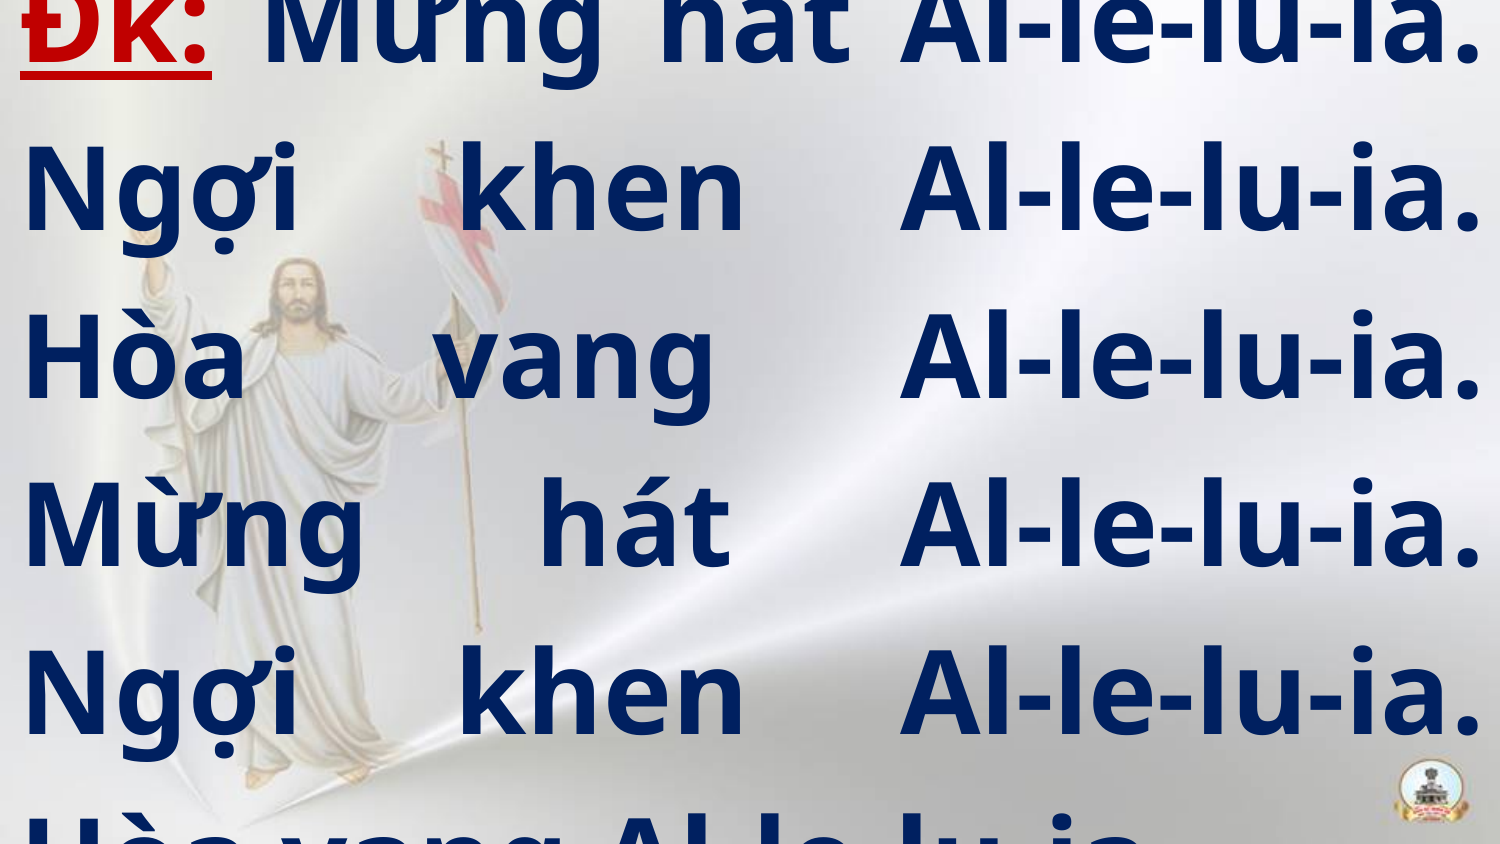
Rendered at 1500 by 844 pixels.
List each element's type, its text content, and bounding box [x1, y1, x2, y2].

list Đk: Mừng hát Al-le-lu-ia. Ngợi khen Al-le-lu-ia. Hòa vang Al-le-lu-ia. Mừng hát Al-le-lu-ia. Ngợi khen Al-le-lu-ia. Hòa vang Al-le-lu-ia. [0, 0, 1500, 844]
